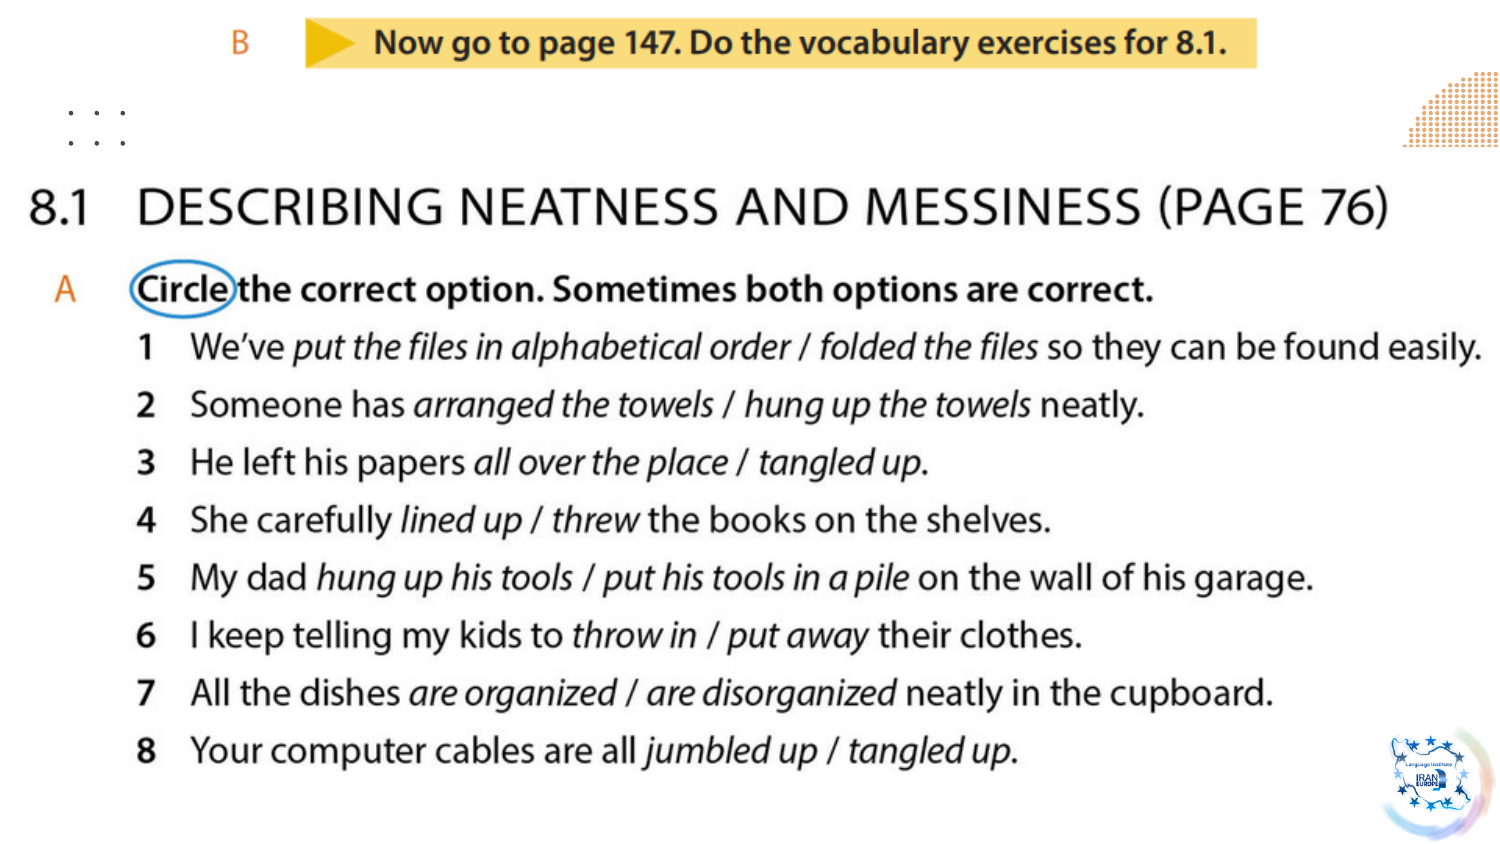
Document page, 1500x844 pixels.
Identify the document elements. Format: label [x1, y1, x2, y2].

picture [0, 147, 1500, 844]
picture [206, 0, 1281, 85]
